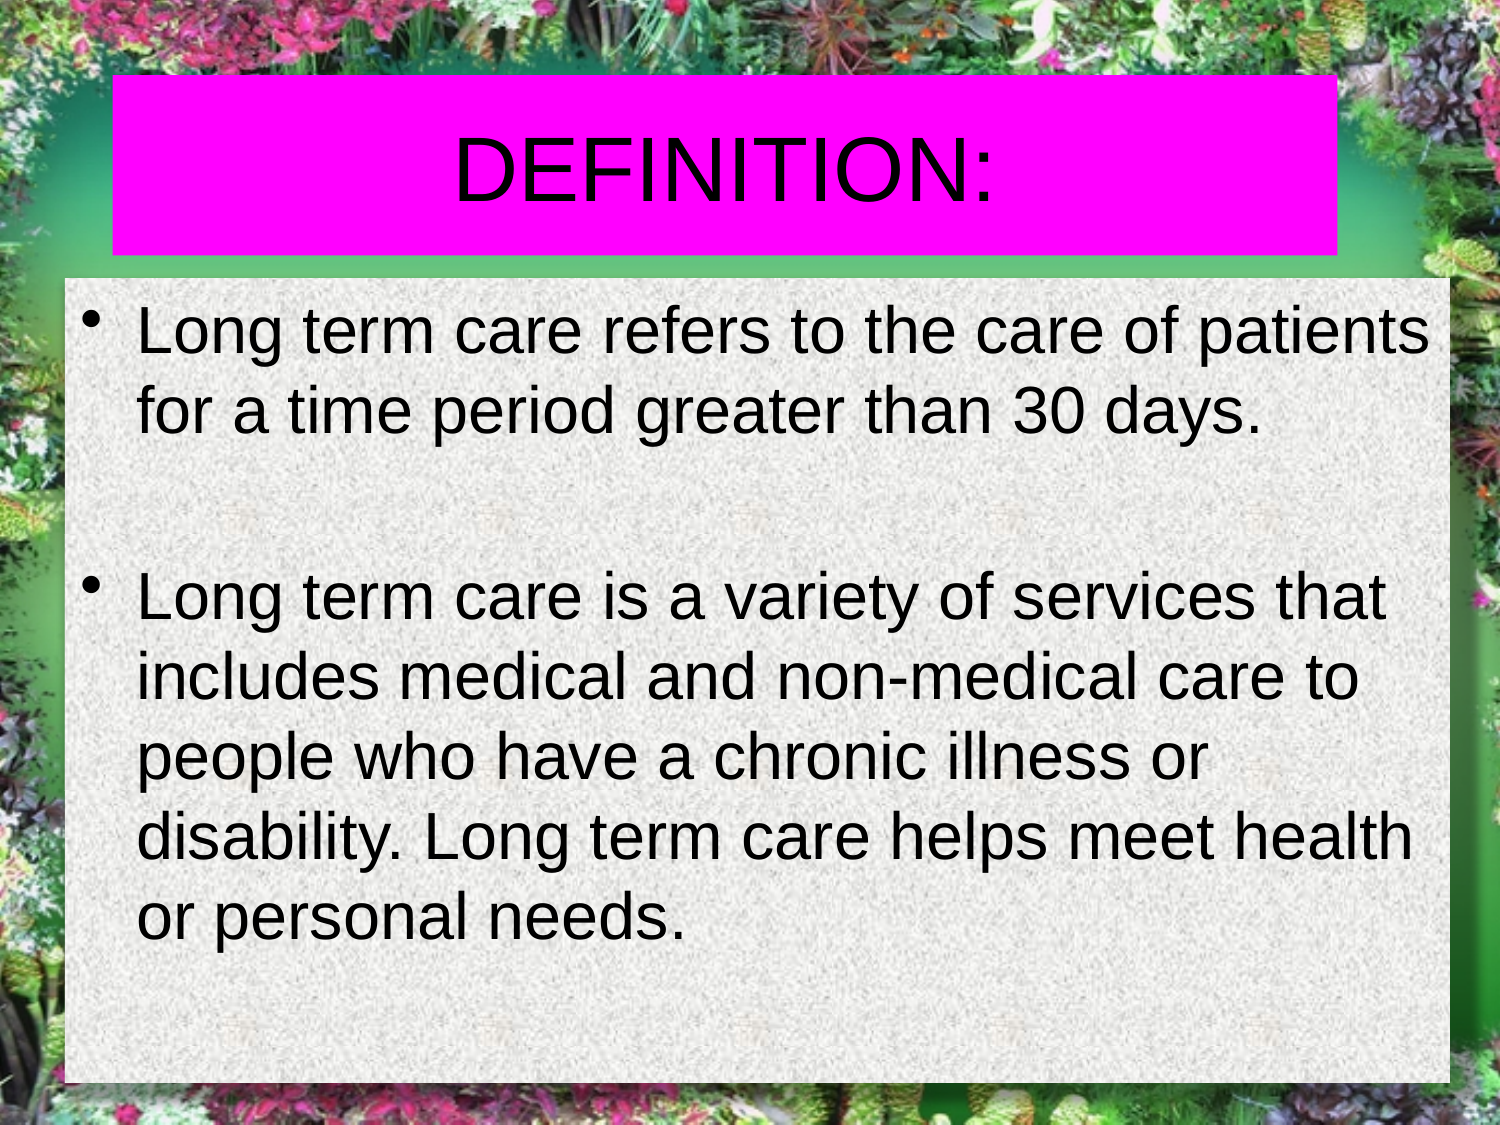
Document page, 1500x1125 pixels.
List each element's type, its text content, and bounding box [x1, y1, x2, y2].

list Long term care refers to the care of patients for a time period greater than 30 days. Long term care is a variety of services that includes medical and non-medical care to people who have a chronic illness or disability. Long term care helps meet health or personal needs. [64, 278, 1451, 1083]
picture [0, 0, 1500, 1125]
title DEFINITION: [112, 74, 1338, 256]
